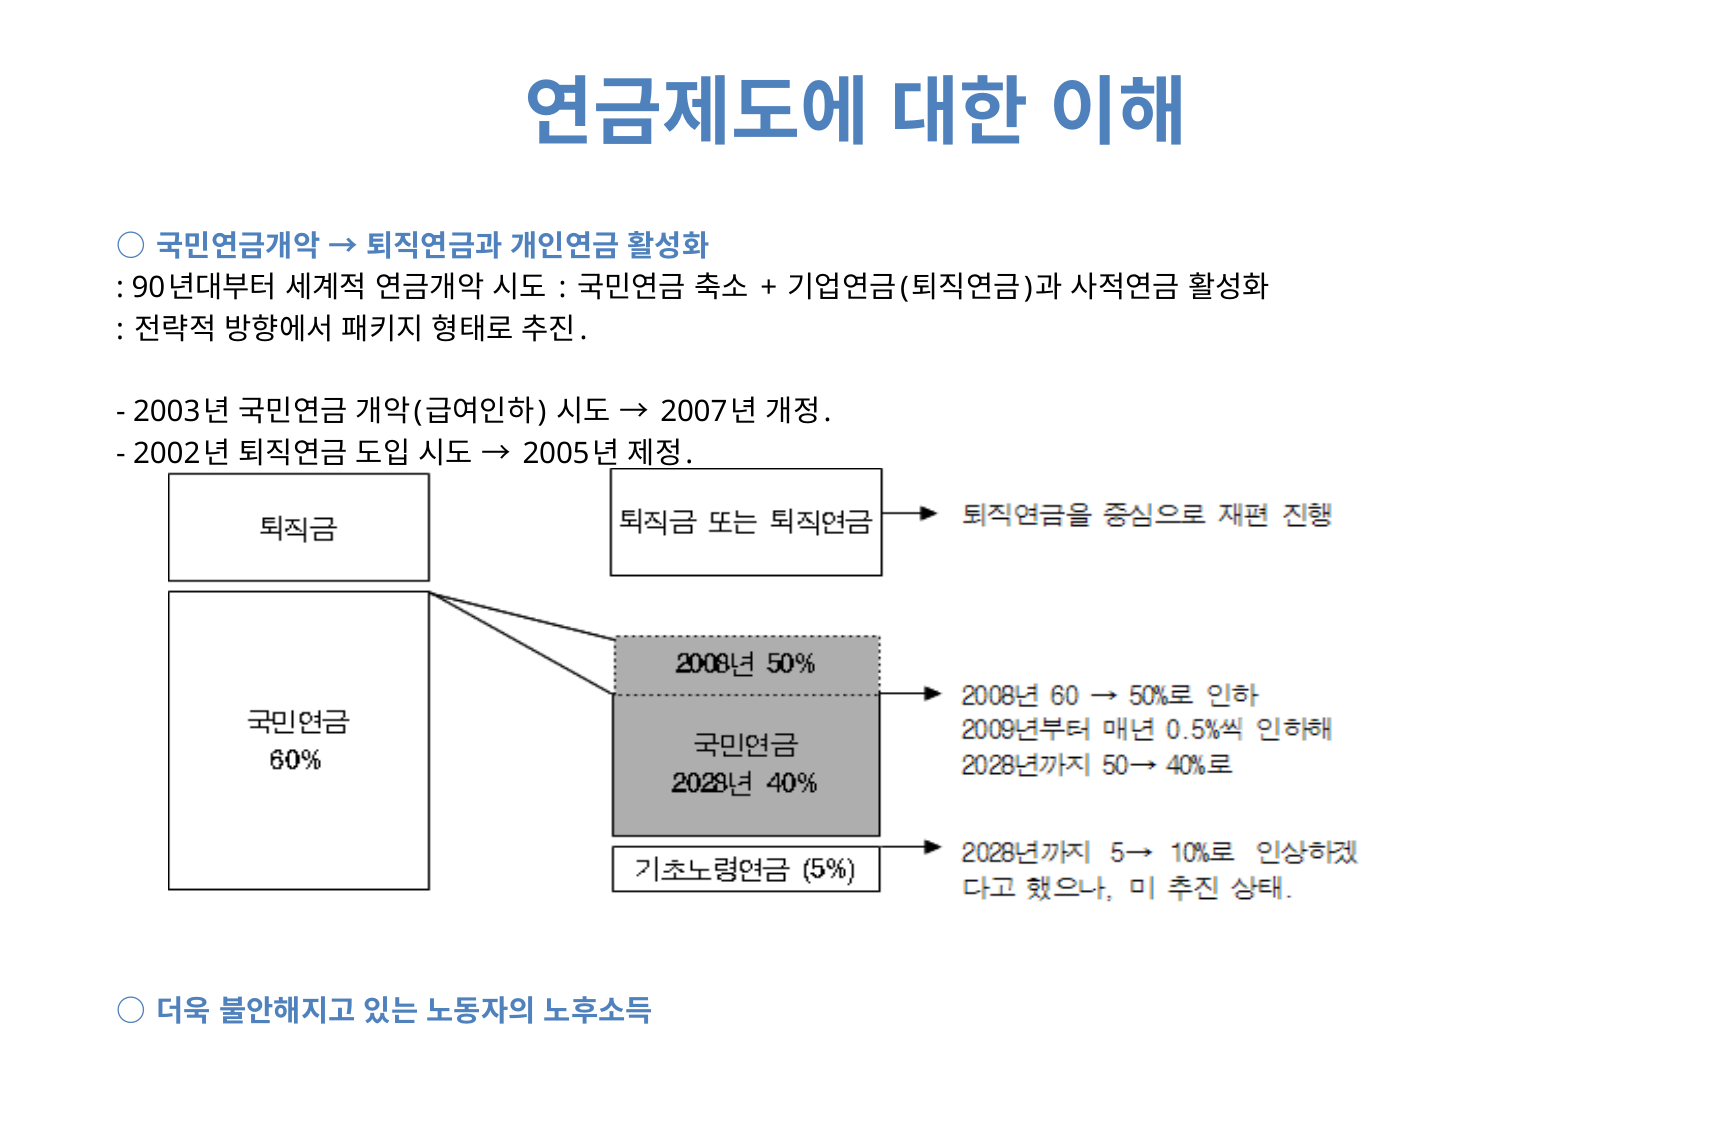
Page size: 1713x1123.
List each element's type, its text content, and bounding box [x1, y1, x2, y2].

text_box 연금제도에 대한 이해 [85, 44, 1627, 173]
list ○ 국민연금개악 → 퇴직연금과 개인연금 활성화 : 90년대부터 세계적 연금개악 시도 : 국민연금 축소 + 기업연금(퇴직연금)과 사적연금 활성화 : 전략적 방향에서 패키지 형태로 추진. - 2003년 국민연금 개악(급여인하) 시도 → 2007년 개정. - 2002년 퇴직연금 도입 시도 → 2005년 제정. ○ 더욱 불안해지고 있는 노동자의 노후소득 [101, 219, 1643, 1045]
picture [168, 468, 1370, 940]
